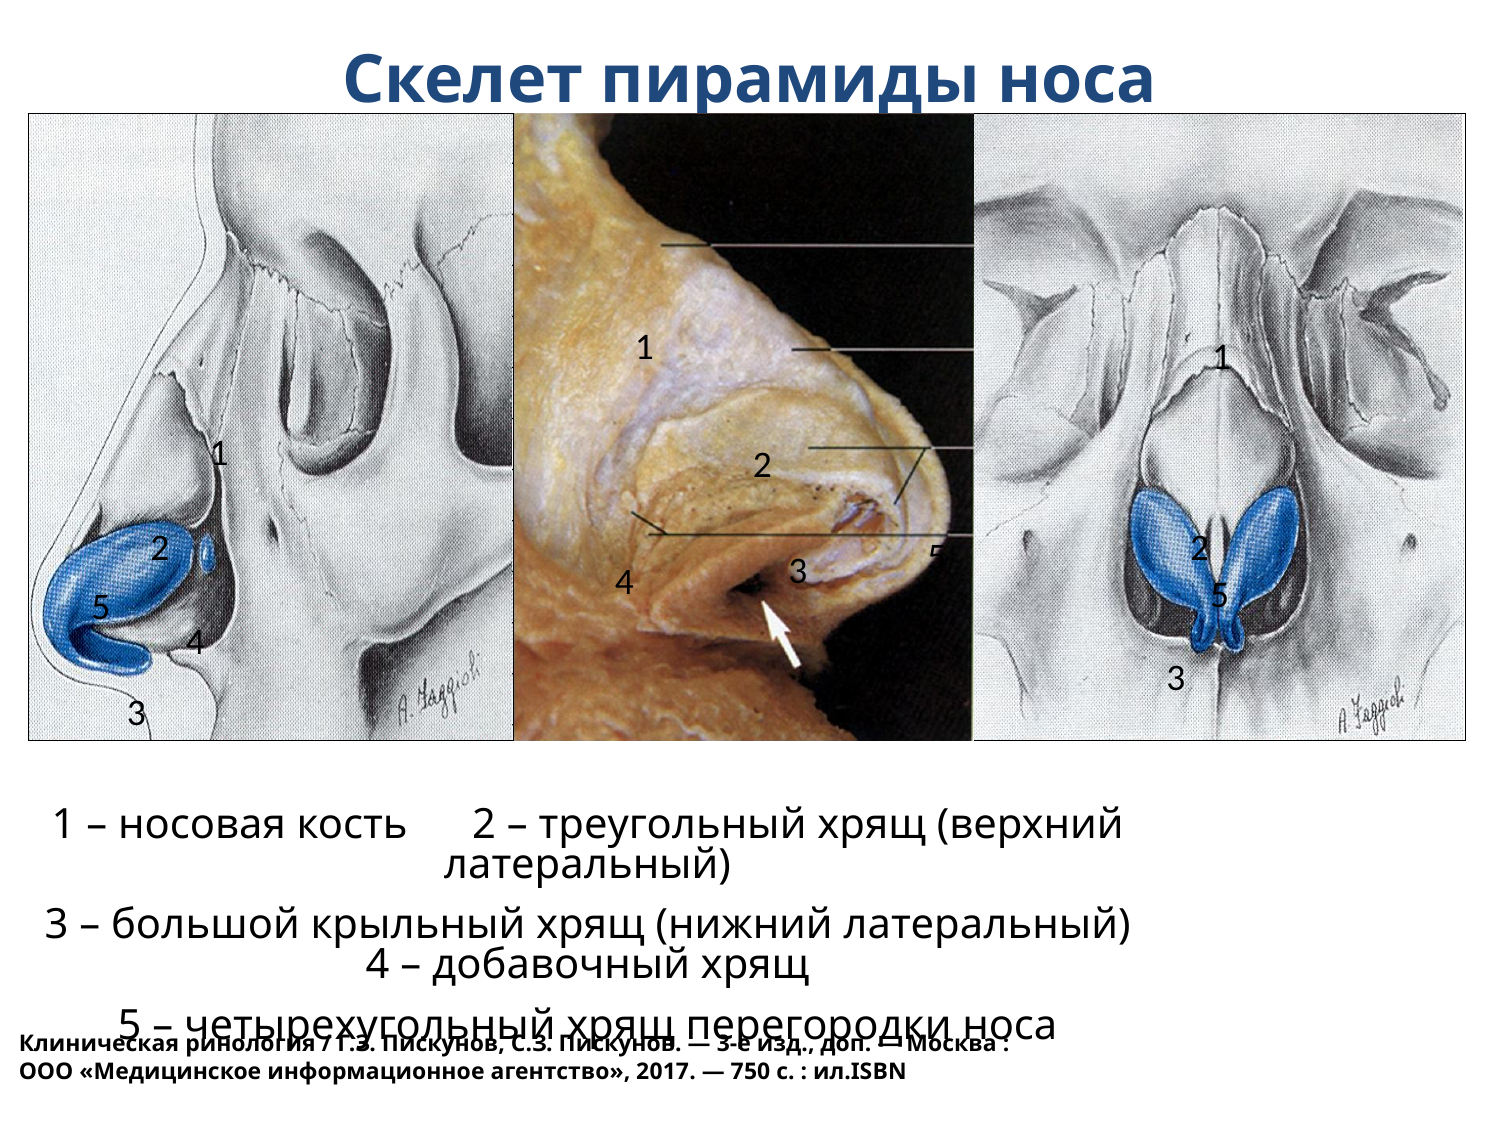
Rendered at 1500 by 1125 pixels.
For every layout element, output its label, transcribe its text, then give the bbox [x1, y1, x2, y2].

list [514, 113, 975, 741]
text_box 1 – носовая кость 2 – треугольный хрящ (верхний латеральный) 3 – большой крыльный хрящ (нижний латеральный) 4 – добавочный хрящ 5 – четырехугольный хрящ перегородки носа [23, 798, 1152, 1056]
text_box Клиническая ринология / Г.З. Пискунов, С.З. Пискунов. — 3-е изд., доп. — Москва : ООО «Медицинское информационное агентство», 2017. — 750 с. : ил.ISBN [4, 1021, 1046, 1092]
picture [975, 113, 1465, 740]
title Скелет пирамиды носа [112, 19, 1388, 112]
picture [28, 113, 514, 740]
